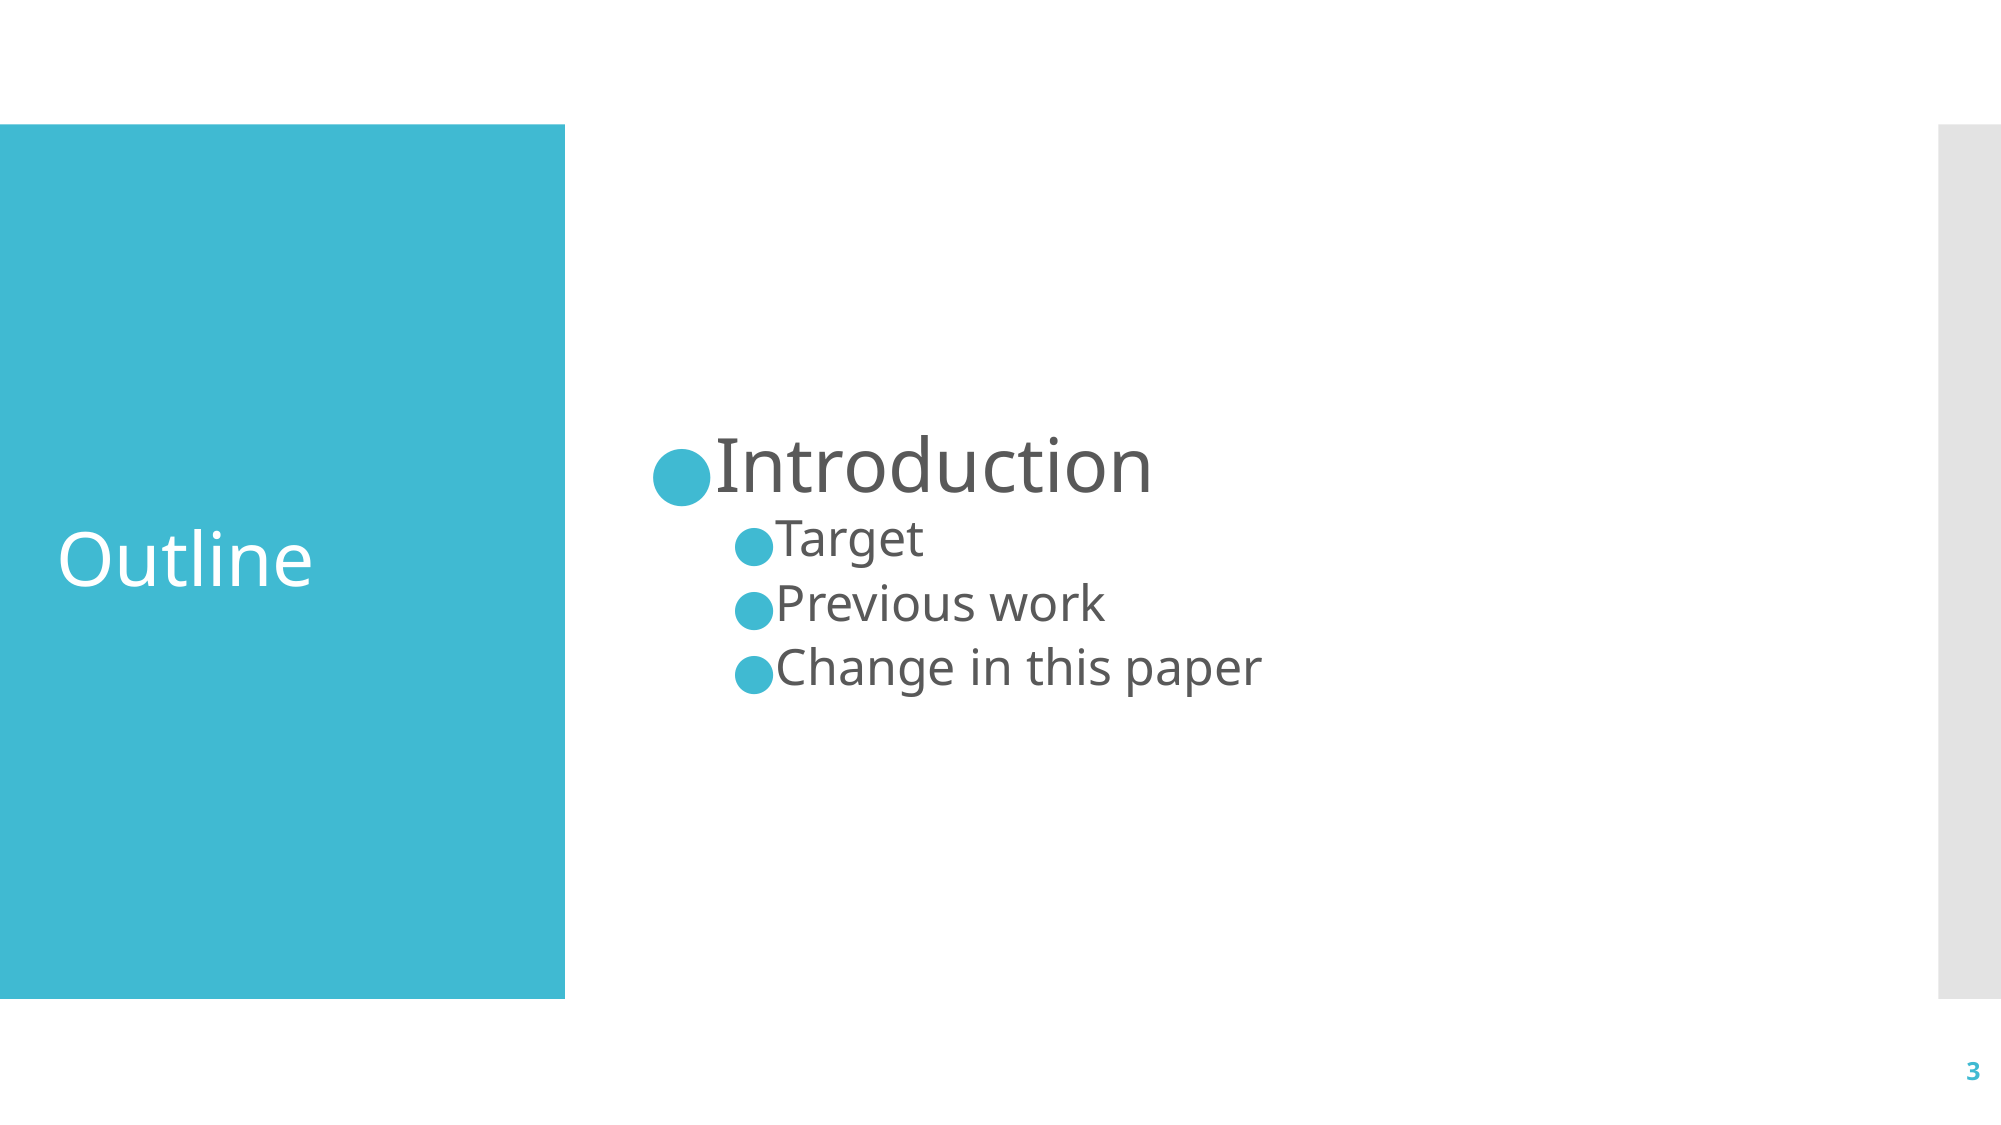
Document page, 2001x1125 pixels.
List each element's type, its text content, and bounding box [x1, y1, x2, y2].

title Outline [41, 184, 525, 940]
list Introduction Target Previous work Change in this paper [634, 141, 1835, 982]
slide_number 3 [1744, 1042, 1996, 1103]
